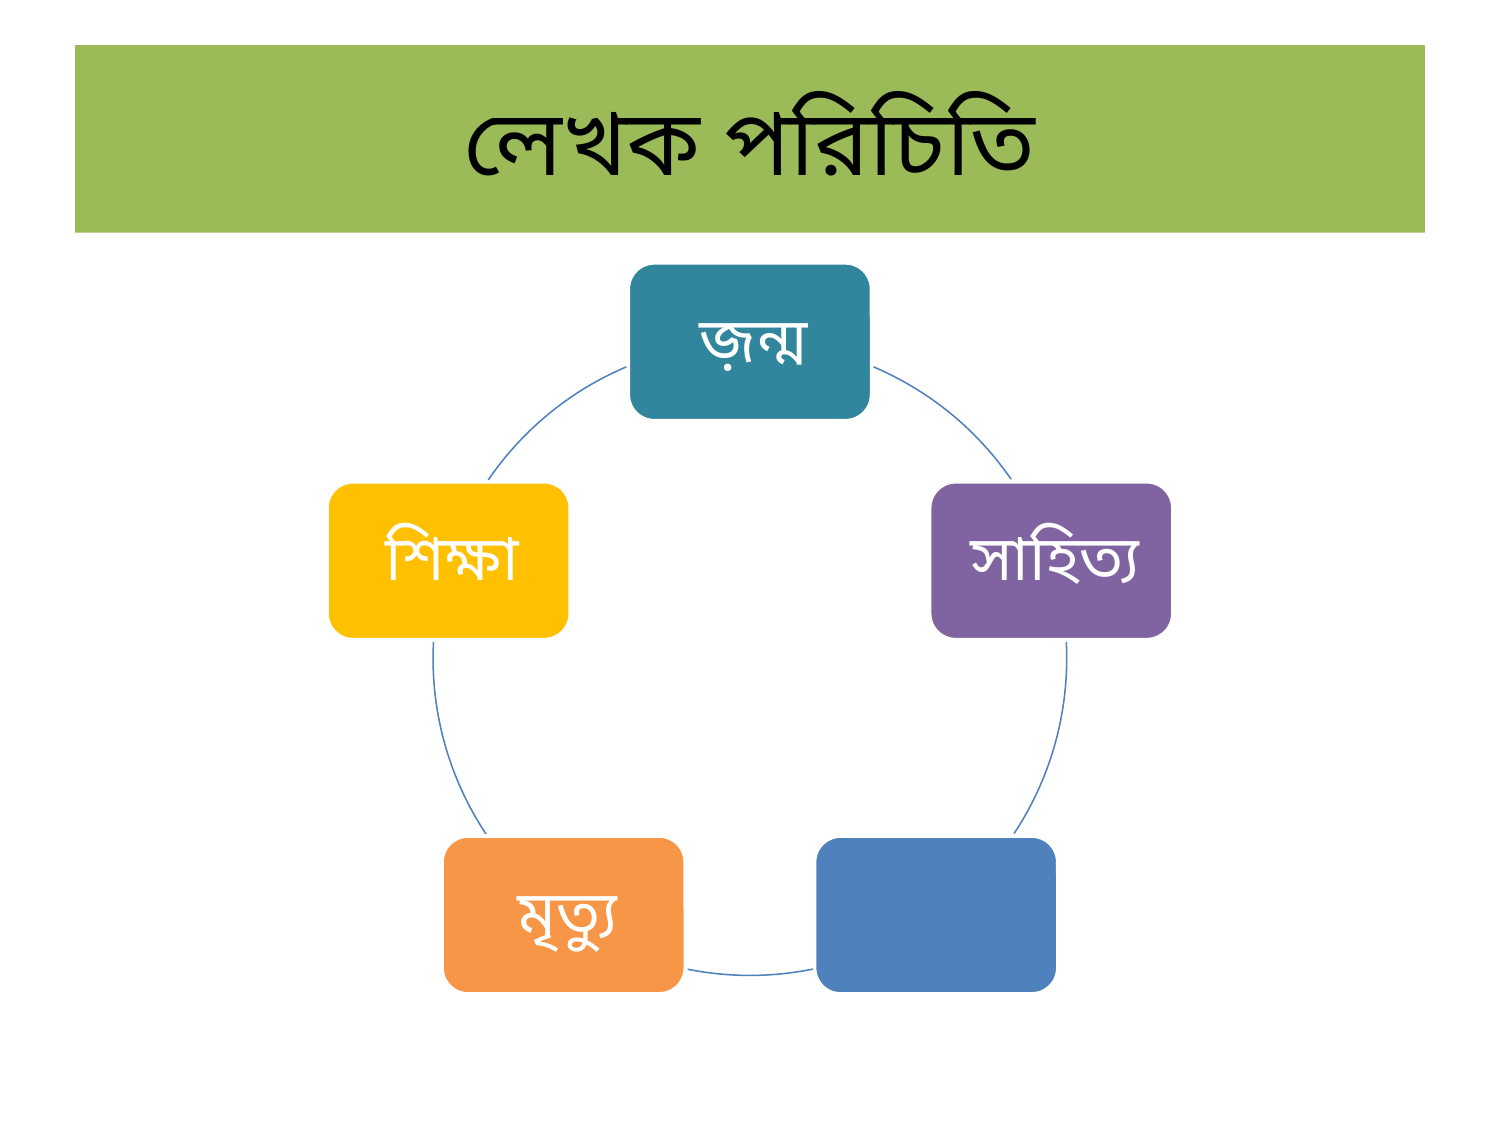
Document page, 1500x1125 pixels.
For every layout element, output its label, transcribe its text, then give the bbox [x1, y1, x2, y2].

title লেখক পরিচিতি [75, 45, 1425, 233]
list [74, 262, 1426, 1006]
